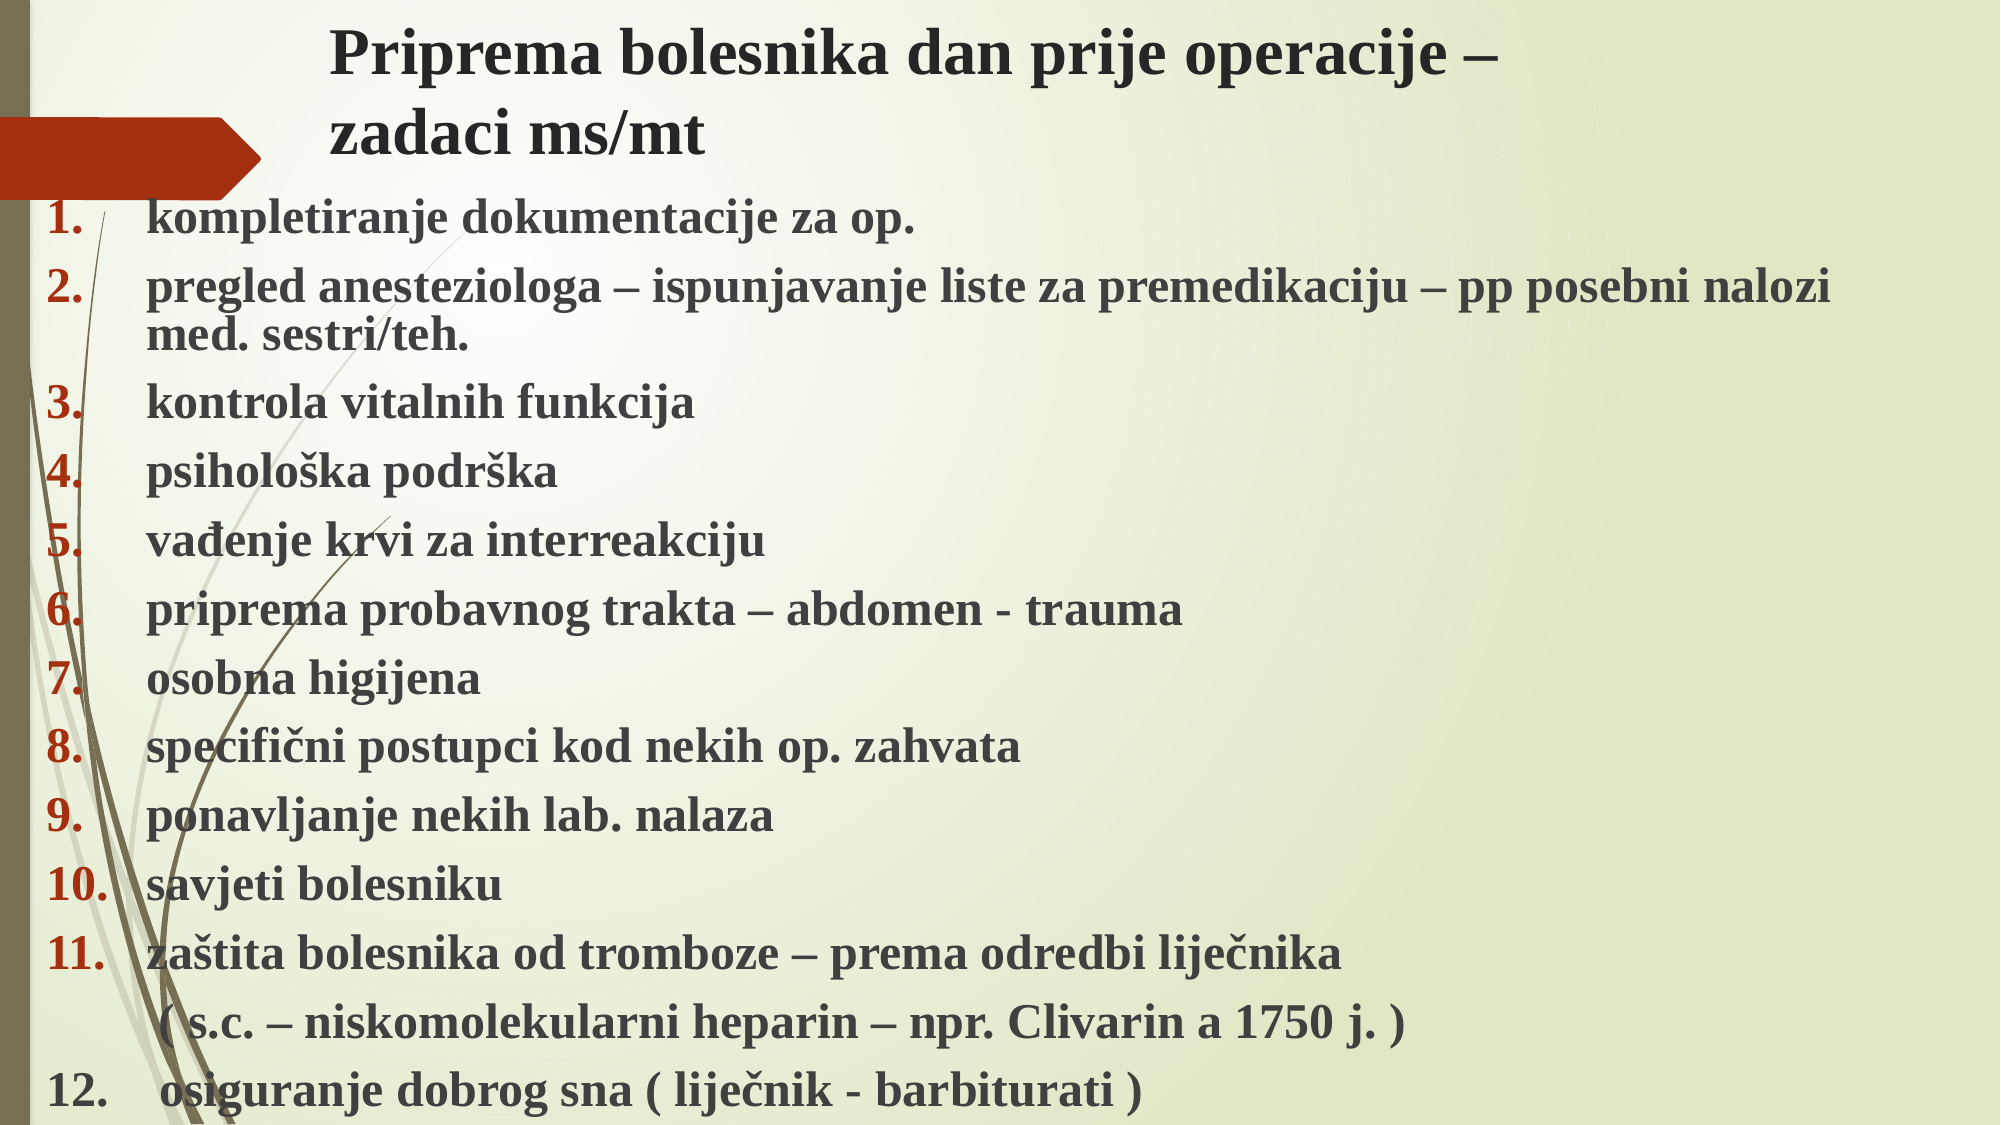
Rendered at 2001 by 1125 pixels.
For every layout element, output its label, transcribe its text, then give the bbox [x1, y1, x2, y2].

title Priprema bolesnika dan prije operacije – zadaci ms/mt [314, 0, 1665, 187]
list kompletiranje dokumentacije za op. pregled anesteziologa – ispunjavanje liste za premedikaciju – pp posebni nalozi med. sestri/teh. kontrola vitalnih funkcija psihološka podrška vađenje krvi za interreakciju priprema probavnog trakta – abdomen - trauma osobna higijena specifični postupci kod nekih op. zahvata ponavljanje nekih lab. nalaza savjeti bolesniku zaštita bolesnika od tromboze – prema odredbi liječnika ( s.c. – niskomolekularni heparin – npr. Clivarin a 1750 j. ) 12. osiguranje dobrog sna ( liječnik - barbiturati ) [31, 187, 1888, 970]
